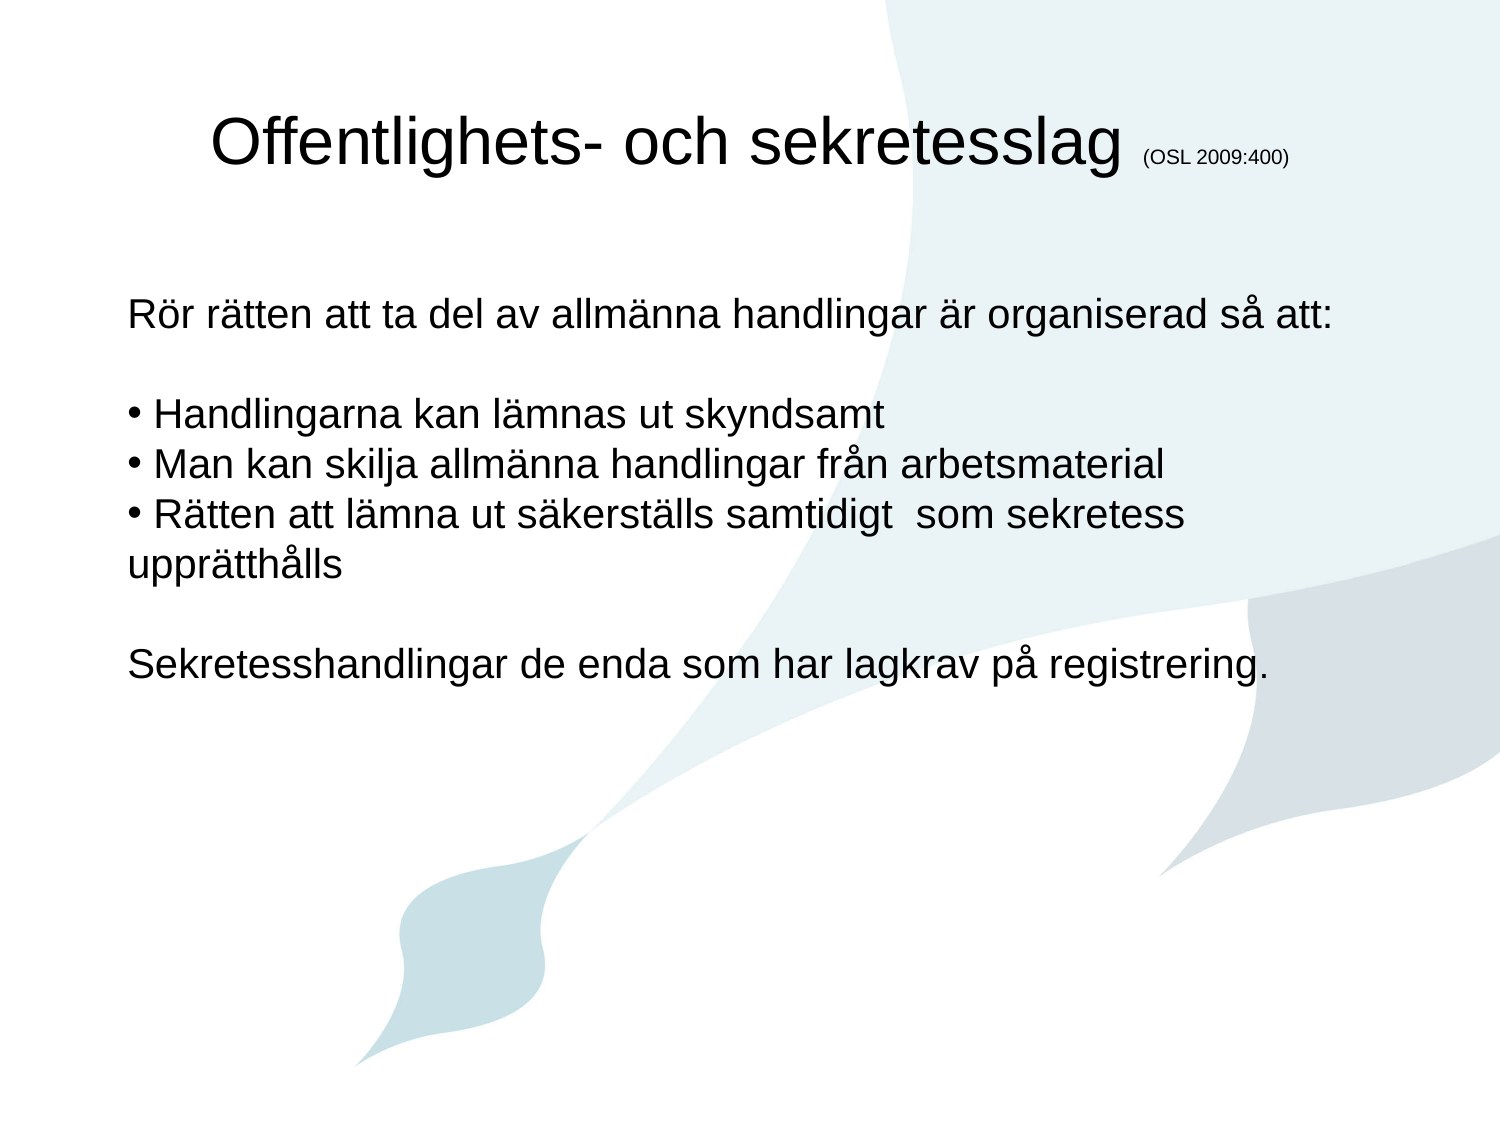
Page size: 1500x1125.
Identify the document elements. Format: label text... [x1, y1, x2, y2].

picture [0, 0, 1500, 1125]
subtitle Rör rätten att ta del av allmänna handlingar är organiserad så att: Handlingarna kan lämnas ut skyndsamt Man kan skilja allmänna handlingar från arbetsmaterial Rätten att lämna ut säkerställs samtidigt som sekretess upprätthålls Sekretesshandlingar de enda som har lagkrav på registrering. [112, 279, 1388, 882]
title Offentlighets- och sekretesslag (OSL 2009:400) [112, 90, 1388, 278]
